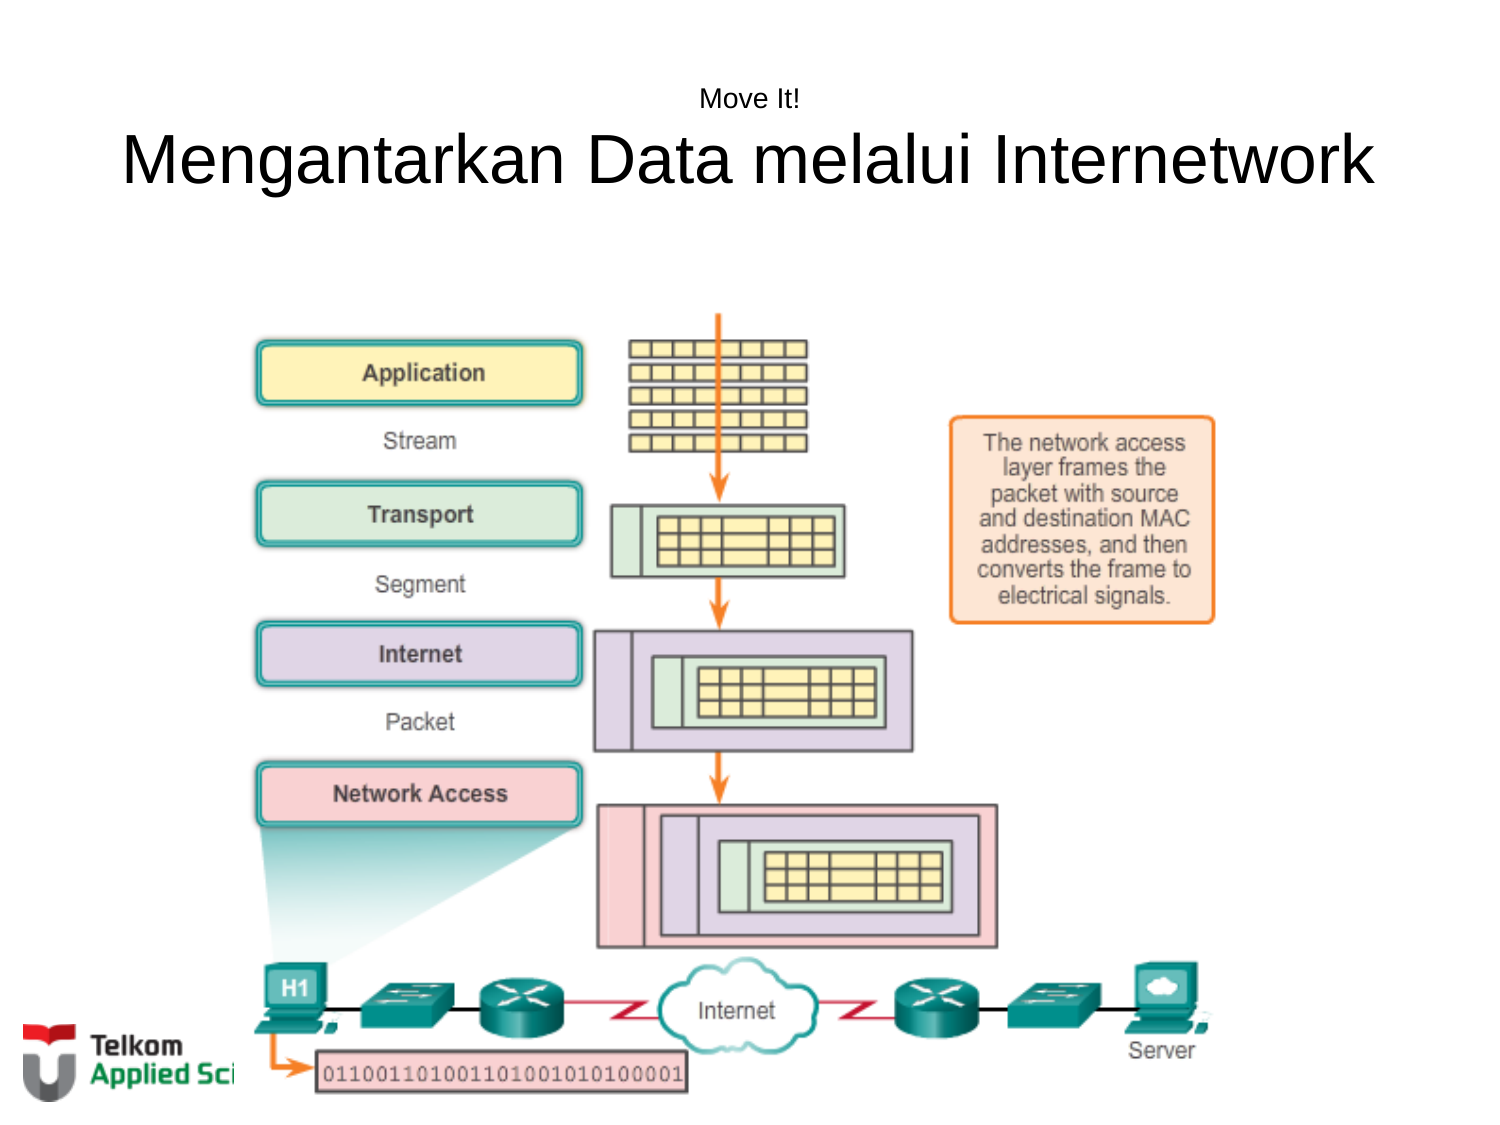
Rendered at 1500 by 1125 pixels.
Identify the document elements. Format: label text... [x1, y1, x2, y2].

picture [23, 306, 1263, 1125]
title Move It! Mengantarkan Data melalui Internetwork [75, 45, 1425, 233]
